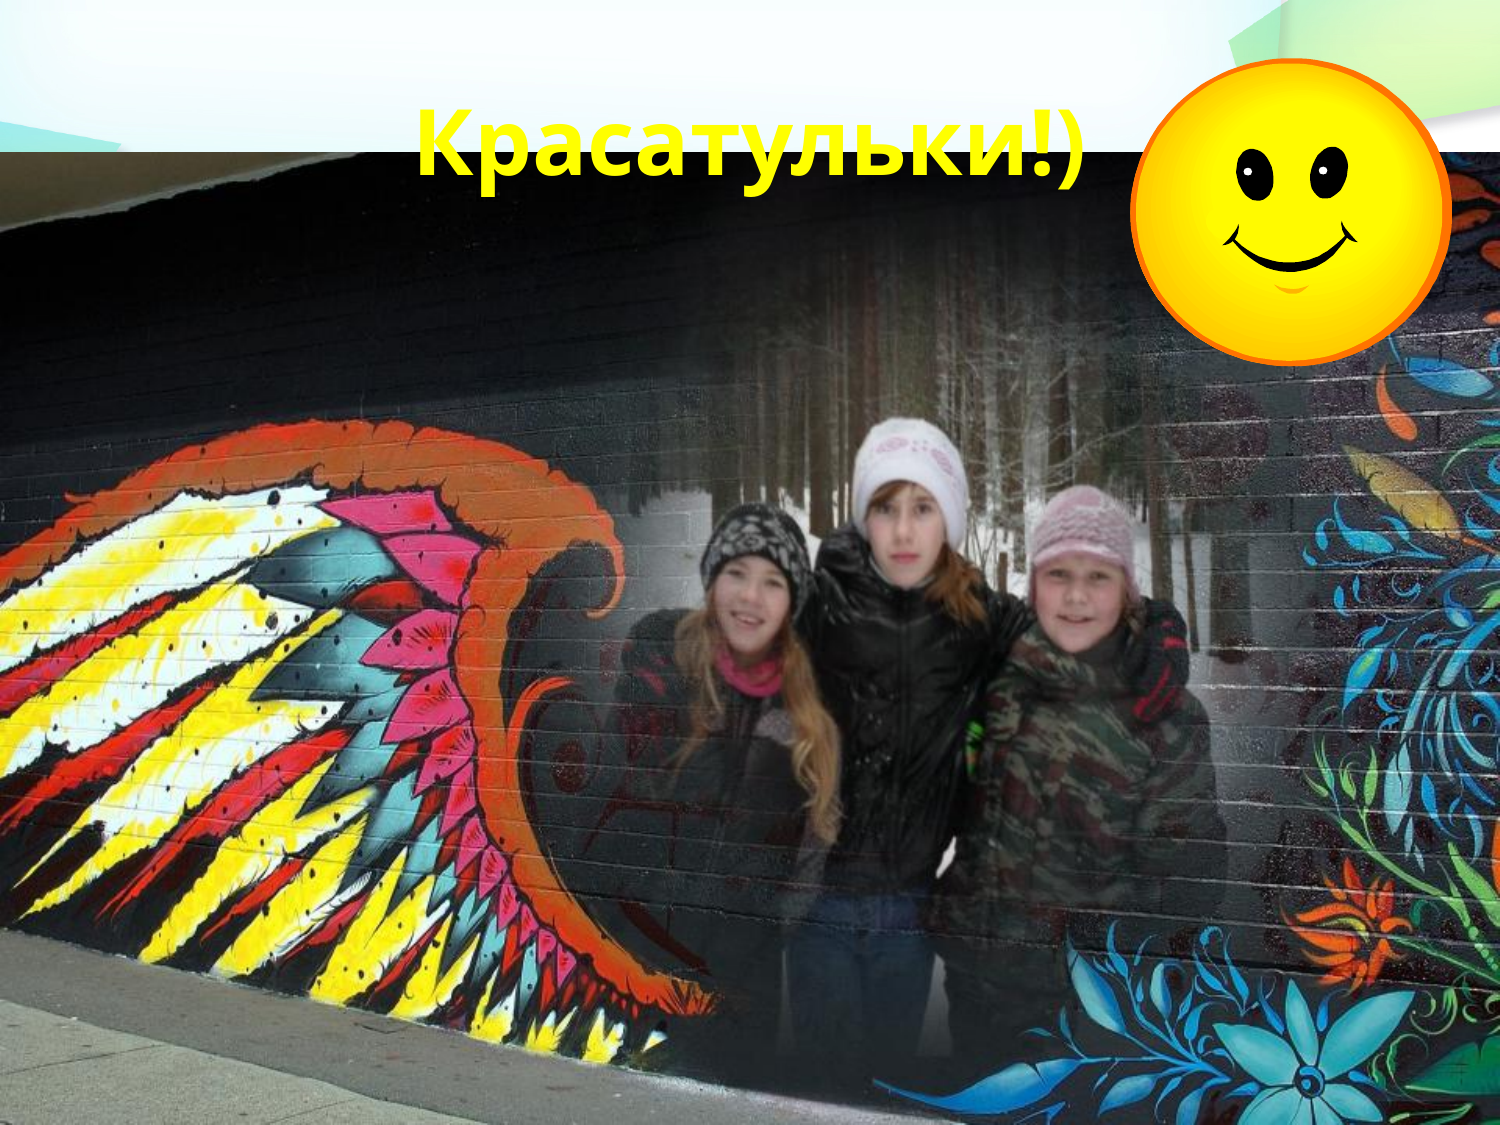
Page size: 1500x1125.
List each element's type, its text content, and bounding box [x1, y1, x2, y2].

picture [0, 0, 1500, 1125]
title Красатульки!) [75, 45, 1122, 128]
